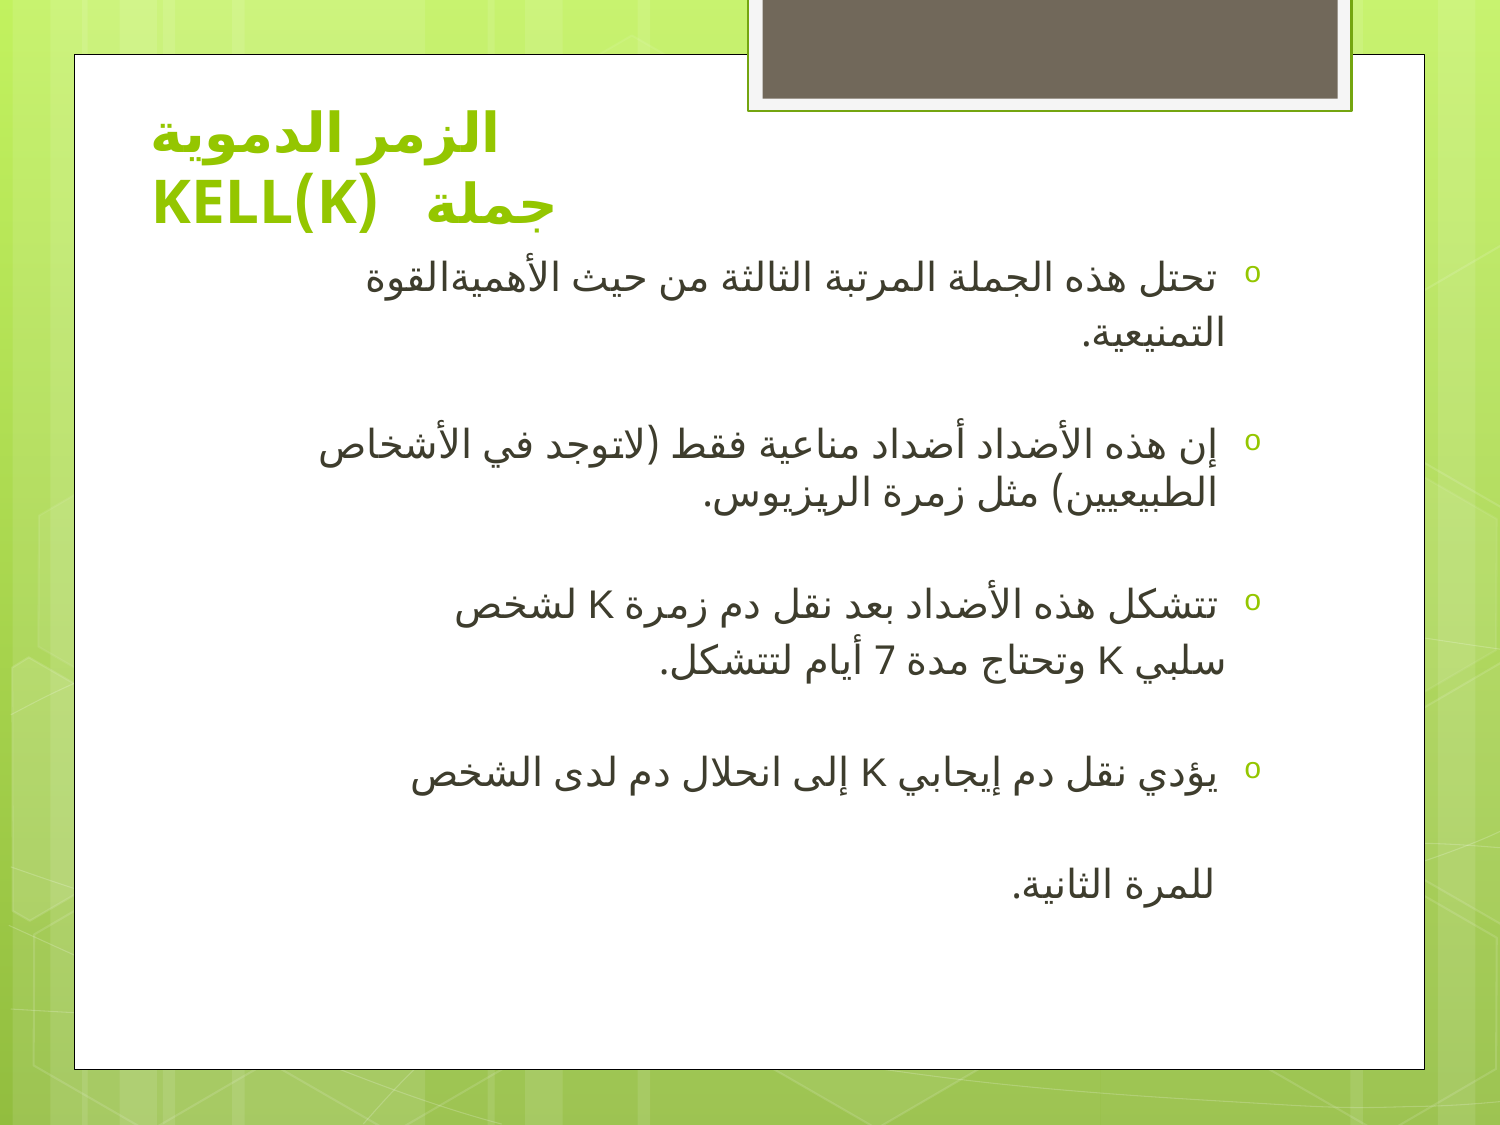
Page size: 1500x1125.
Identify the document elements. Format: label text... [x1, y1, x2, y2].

list تحتل هذه الجملة المرتبة الثالثة من حيث الأهميةالقوة التمنيعية. إن هذه الأضداد أضداد مناعية فقط (لاتوجد في الأشخاص الطبيعيين) مثل زمرة الريزيوس. تتشكل هذه الأضداد بعد نقل دم زمرة K لشخص سلبي K وتحتاج مدة 7 أيام لتتشكل. يؤدي نقل دم إيجابي K إلى انحلال دم لدى الشخص للمرة الثانية. [171, 243, 1283, 917]
title الزمر الدموية جملة (K)KELL [135, 90, 1289, 244]
